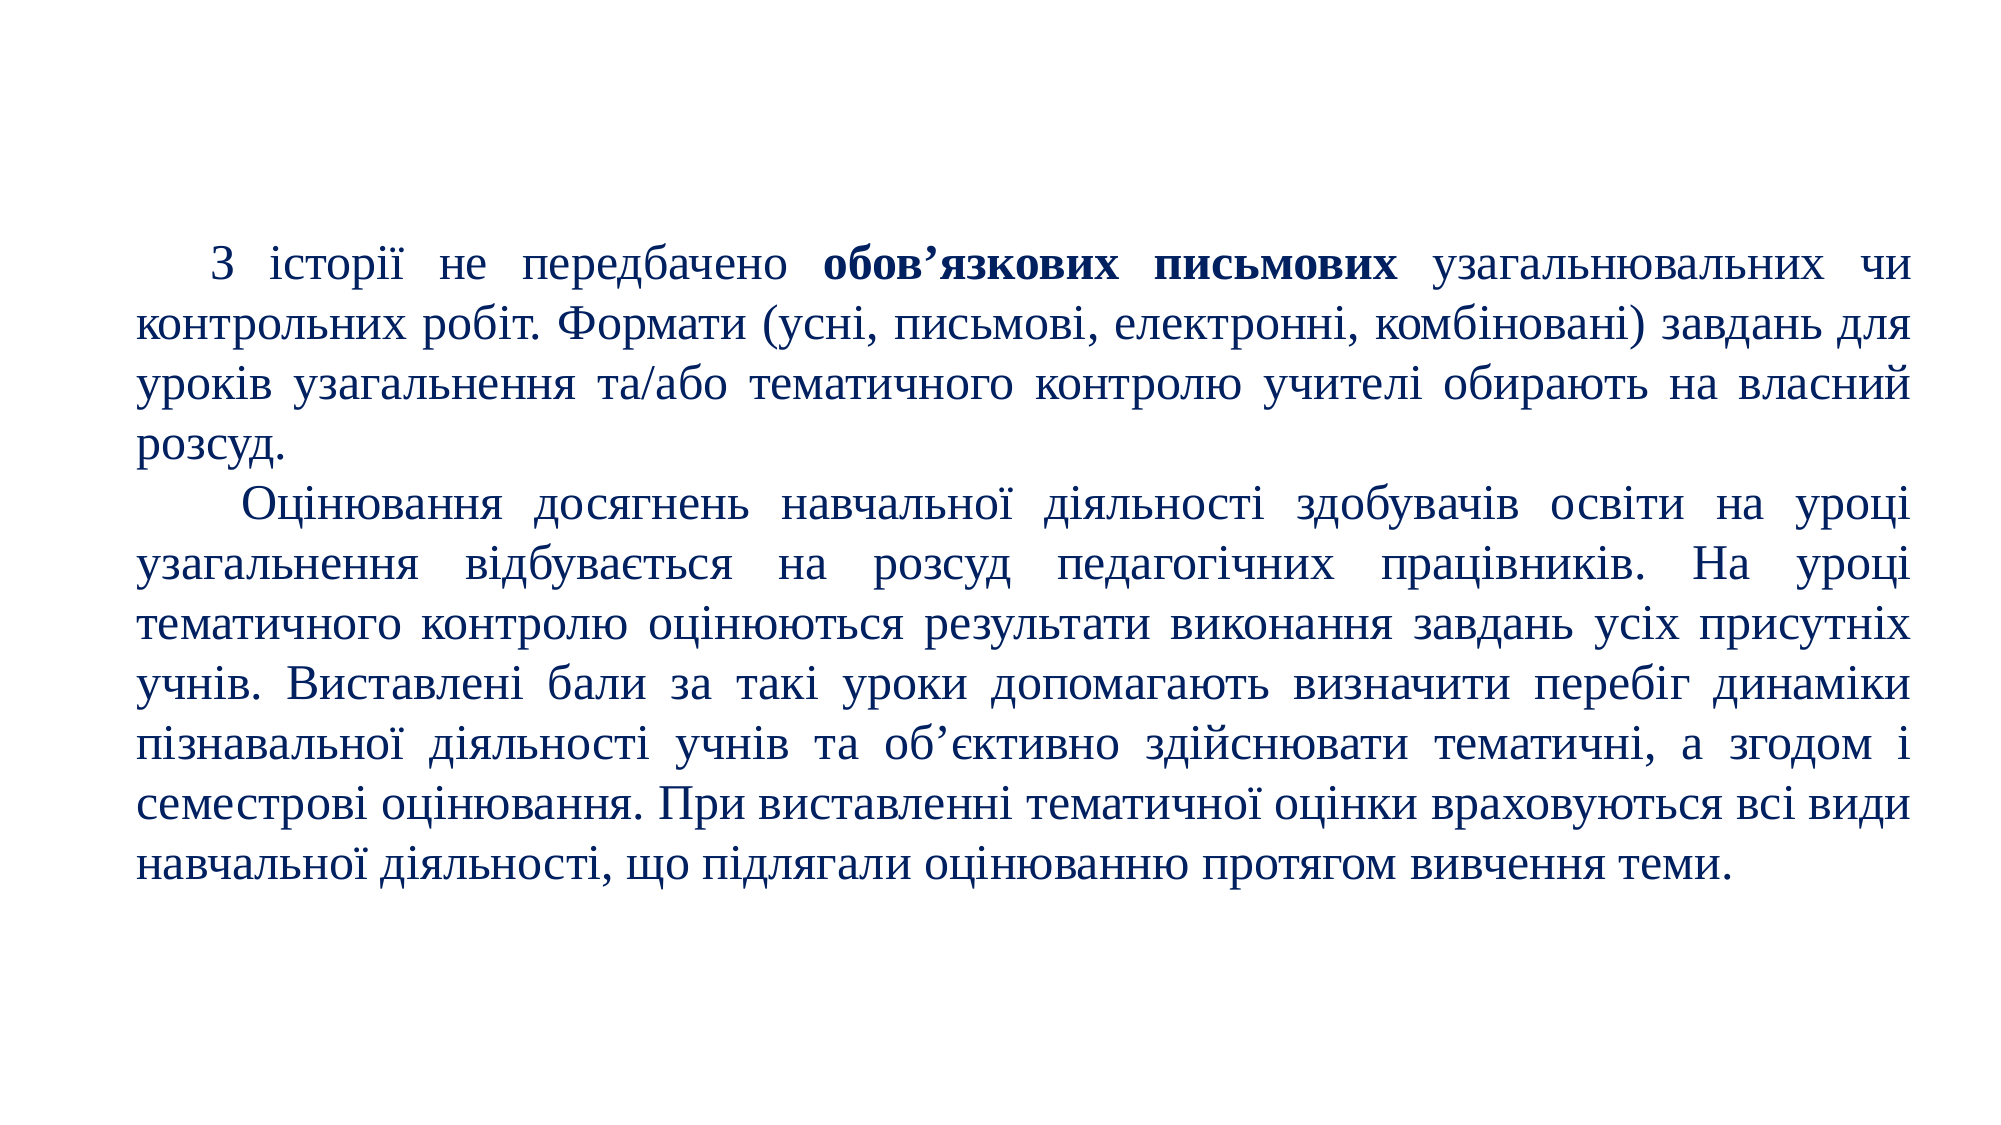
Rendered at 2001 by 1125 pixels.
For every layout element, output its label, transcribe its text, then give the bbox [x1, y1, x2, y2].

text_box З історії не передбачено обов’язкових письмових узагальнювальних чи контрольних робіт. Формати (усні, письмові, електронні, комбіновані) завдань для уроків узагальнення та/або тематичного контролю учителі обирають на власний розсуд. Оцінювання досягнень навчальної діяльності здобувачів освіти на уроці узагальнення відбувається на розсуд педагогічних працівників. На уроці тематичного контролю оцінюються результати виконання завдань усіх присутніх учнів. Виставлені бали за такі уроки допомагають визначити перебіг динаміки пізнавальної діяльності учнів та об’єктивно здійснювати тематичні, а згодом і семестрові оцінювання. При виставленні тематичної оцінки враховуються всі види навчальної діяльності, що підлягали оцінюванню протягом вивчення теми. [121, 221, 1928, 987]
